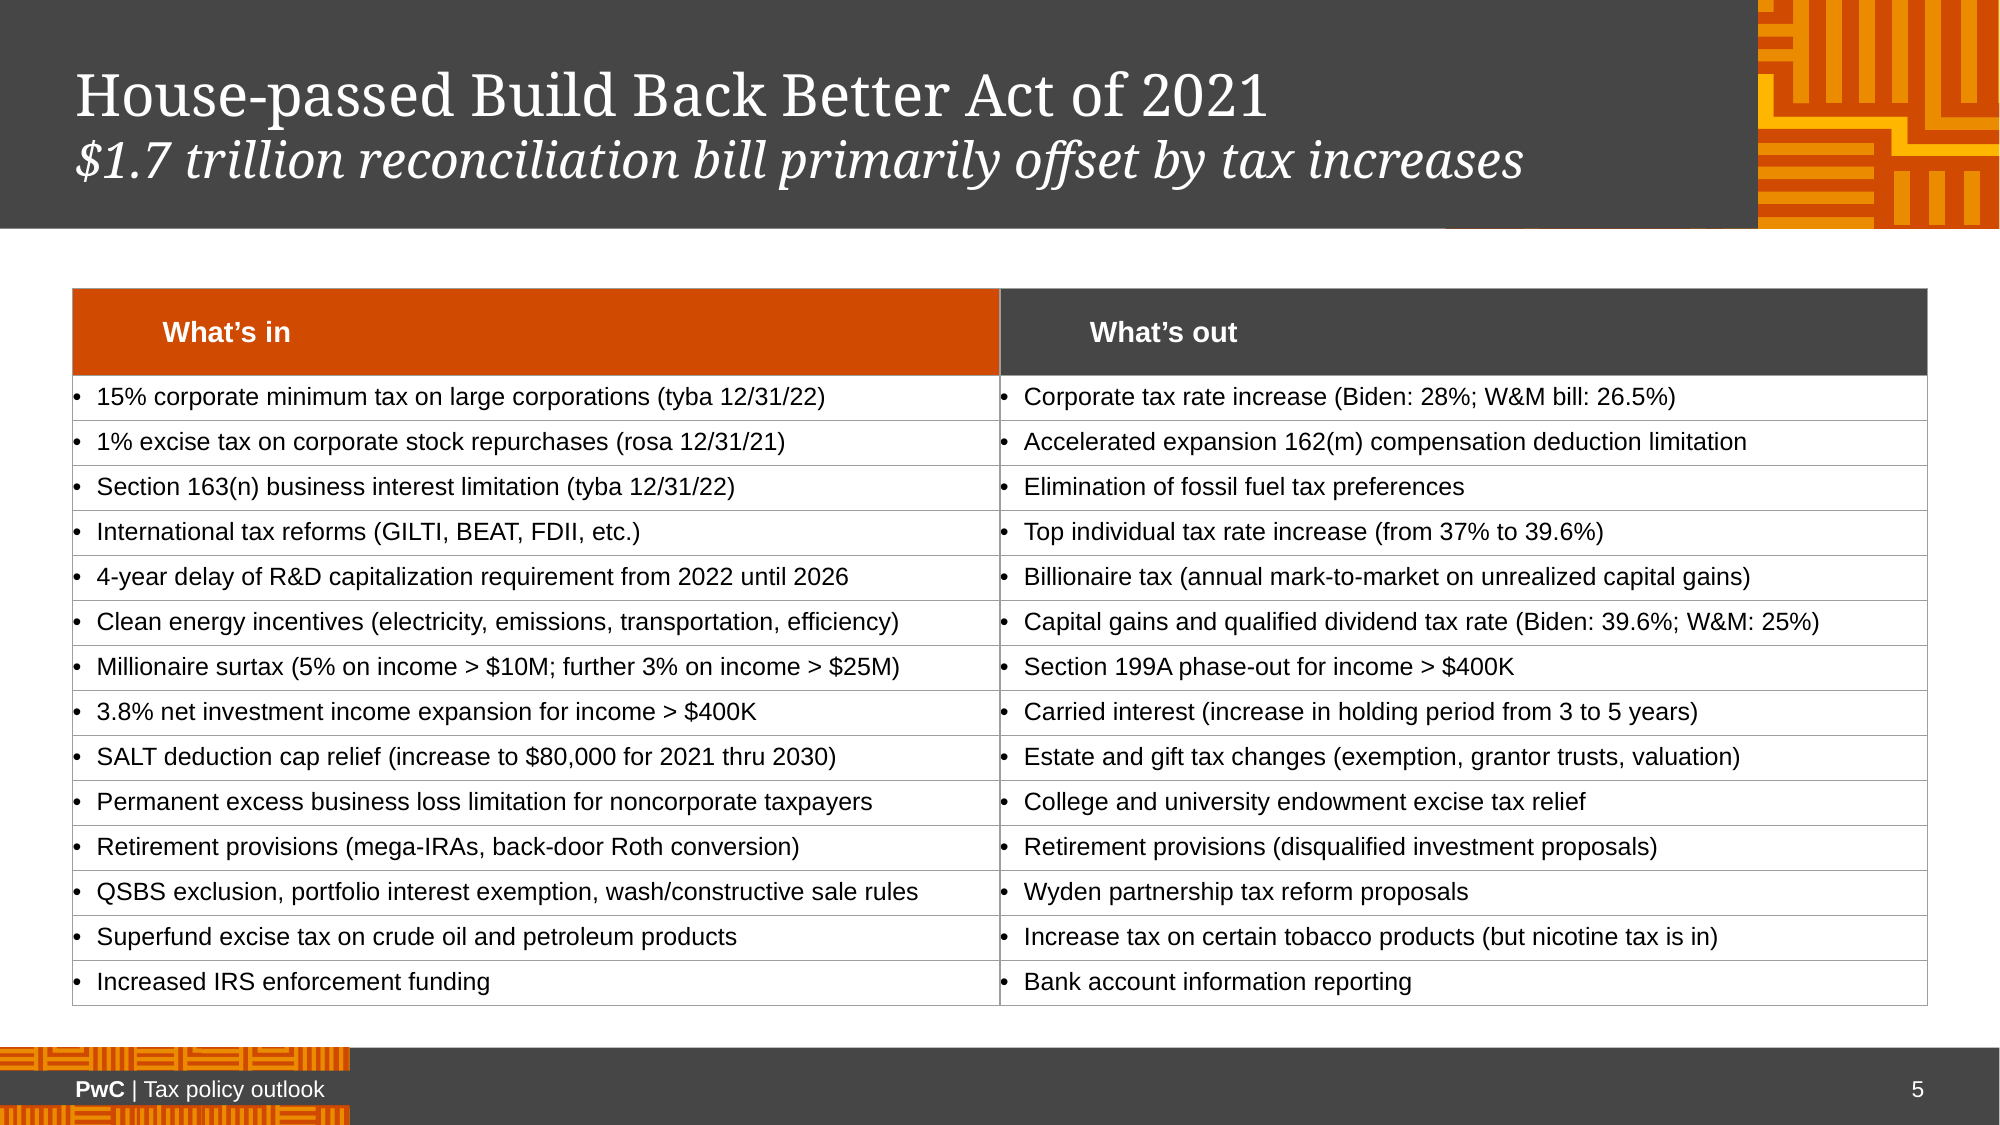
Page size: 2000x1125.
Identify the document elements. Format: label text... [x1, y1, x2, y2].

picture [1758, 0, 2000, 229]
table_cell 1% excise tax on corporate stock repurchases (rosa 12/31/21) [73, 421, 999, 465]
table_cell SALT deduction cap relief (increase to $80,000 for 2021 thru 2030) [73, 736, 999, 780]
table_cell Section 163(n) business interest limitation (tyba 12/31/22) [73, 466, 999, 510]
table_cell 3.8% net investment income expansion for income > $400K [73, 691, 999, 735]
table_cell Top individual tax rate increase (from 37% to 39.6%) [1001, 511, 1927, 555]
table_header What’s out [1001, 289, 1927, 375]
table_cell QSBS exclusion, portfolio interest exemption, wash/constructive sale rules [73, 871, 999, 915]
table_cell Increase tax on certain tobacco products (but nicotine tax is in) [1001, 916, 1927, 960]
picture [0, 1047, 350, 1070]
table_cell Superfund excise tax on crude oil and petroleum products [73, 916, 999, 960]
picture [0, 1106, 350, 1125]
table_cell Retirement provisions (mega-IRAs, back-door Roth conversion) [73, 826, 999, 870]
table_cell Increased IRS enforcement funding [73, 961, 999, 1005]
table_cell Billionaire tax (annual mark-to-market on unrealized capital gains) [1001, 556, 1927, 600]
table_header What’s in [73, 289, 999, 375]
table_cell College and university endowment excise tax relief [1001, 781, 1927, 825]
table_cell Accelerated expansion 162(m) compensation deduction limitation [1001, 421, 1927, 465]
table_cell Elimination of fossil fuel tax preferences [1001, 466, 1927, 510]
title House-passed Build Back Better Act of 2021 $1.7 trillion reconciliation bill primarily offset by tax increases [75, 58, 1755, 128]
table_cell Corporate tax rate increase (Biden: 28%; W&M bill: 26.5%) [1001, 376, 1927, 420]
title [75, 128, 1577, 180]
table_cell Retirement provisions (disqualified investment proposals) [1001, 826, 1927, 870]
table_cell 15% corporate minimum tax on large corporations (tyba 12/31/22) [73, 376, 999, 420]
table_cell Wyden partnership tax reform proposals [1001, 871, 1927, 915]
table_cell International tax reforms (GILTI, BEAT, FDII, etc.) [73, 511, 999, 555]
table_cell Clean energy incentives (electricity, emissions, transportation, efficiency) [73, 601, 999, 645]
table_cell 4-year delay of R&D capitalization requirement from 2022 until 2026 [73, 556, 999, 600]
table_cell Bank account information reporting [1001, 961, 1927, 1005]
table_cell Permanent excess business loss limitation for noncorporate taxpayers [73, 781, 999, 825]
table_cell Millionaire surtax (5% on income > $10M; further 3% on income > $25M) [73, 646, 999, 690]
table_cell Carried interest (increase in holding period from 3 to 5 years) [1001, 691, 1927, 735]
table_cell Section 199A phase-out for income > $400K [1001, 646, 1927, 690]
table_cell Estate and gift tax changes (exemption, grantor trusts, valuation) [1001, 736, 1927, 780]
table_cell Capital gains and qualified dividend tax rate (Biden: 39.6%; W&M: 25%) [1001, 601, 1927, 645]
